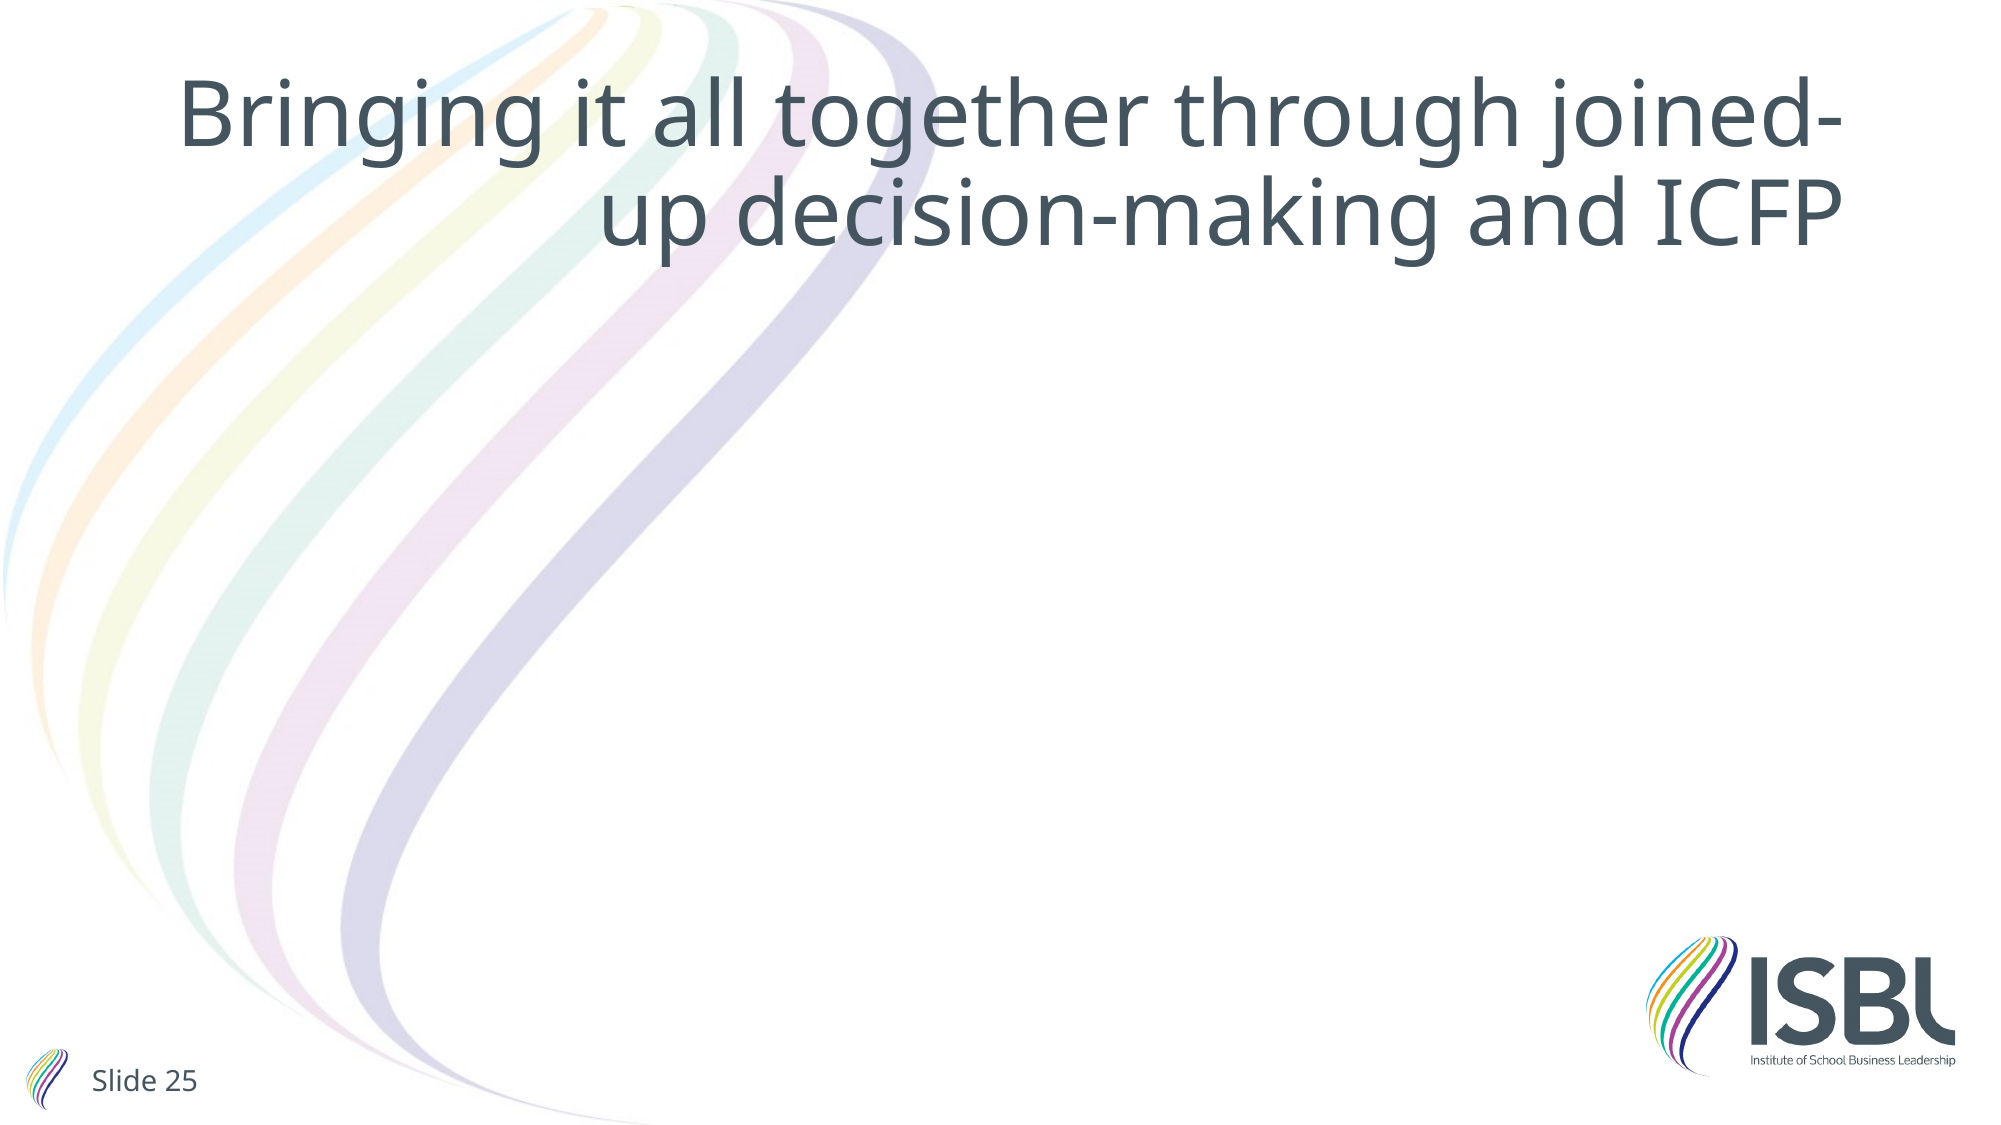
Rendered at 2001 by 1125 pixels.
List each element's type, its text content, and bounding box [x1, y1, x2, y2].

picture [1604, 887, 1997, 1125]
picture [3, 0, 939, 1125]
title Bringing it all together through joined-up decision-making and ICFP [137, 59, 1863, 278]
